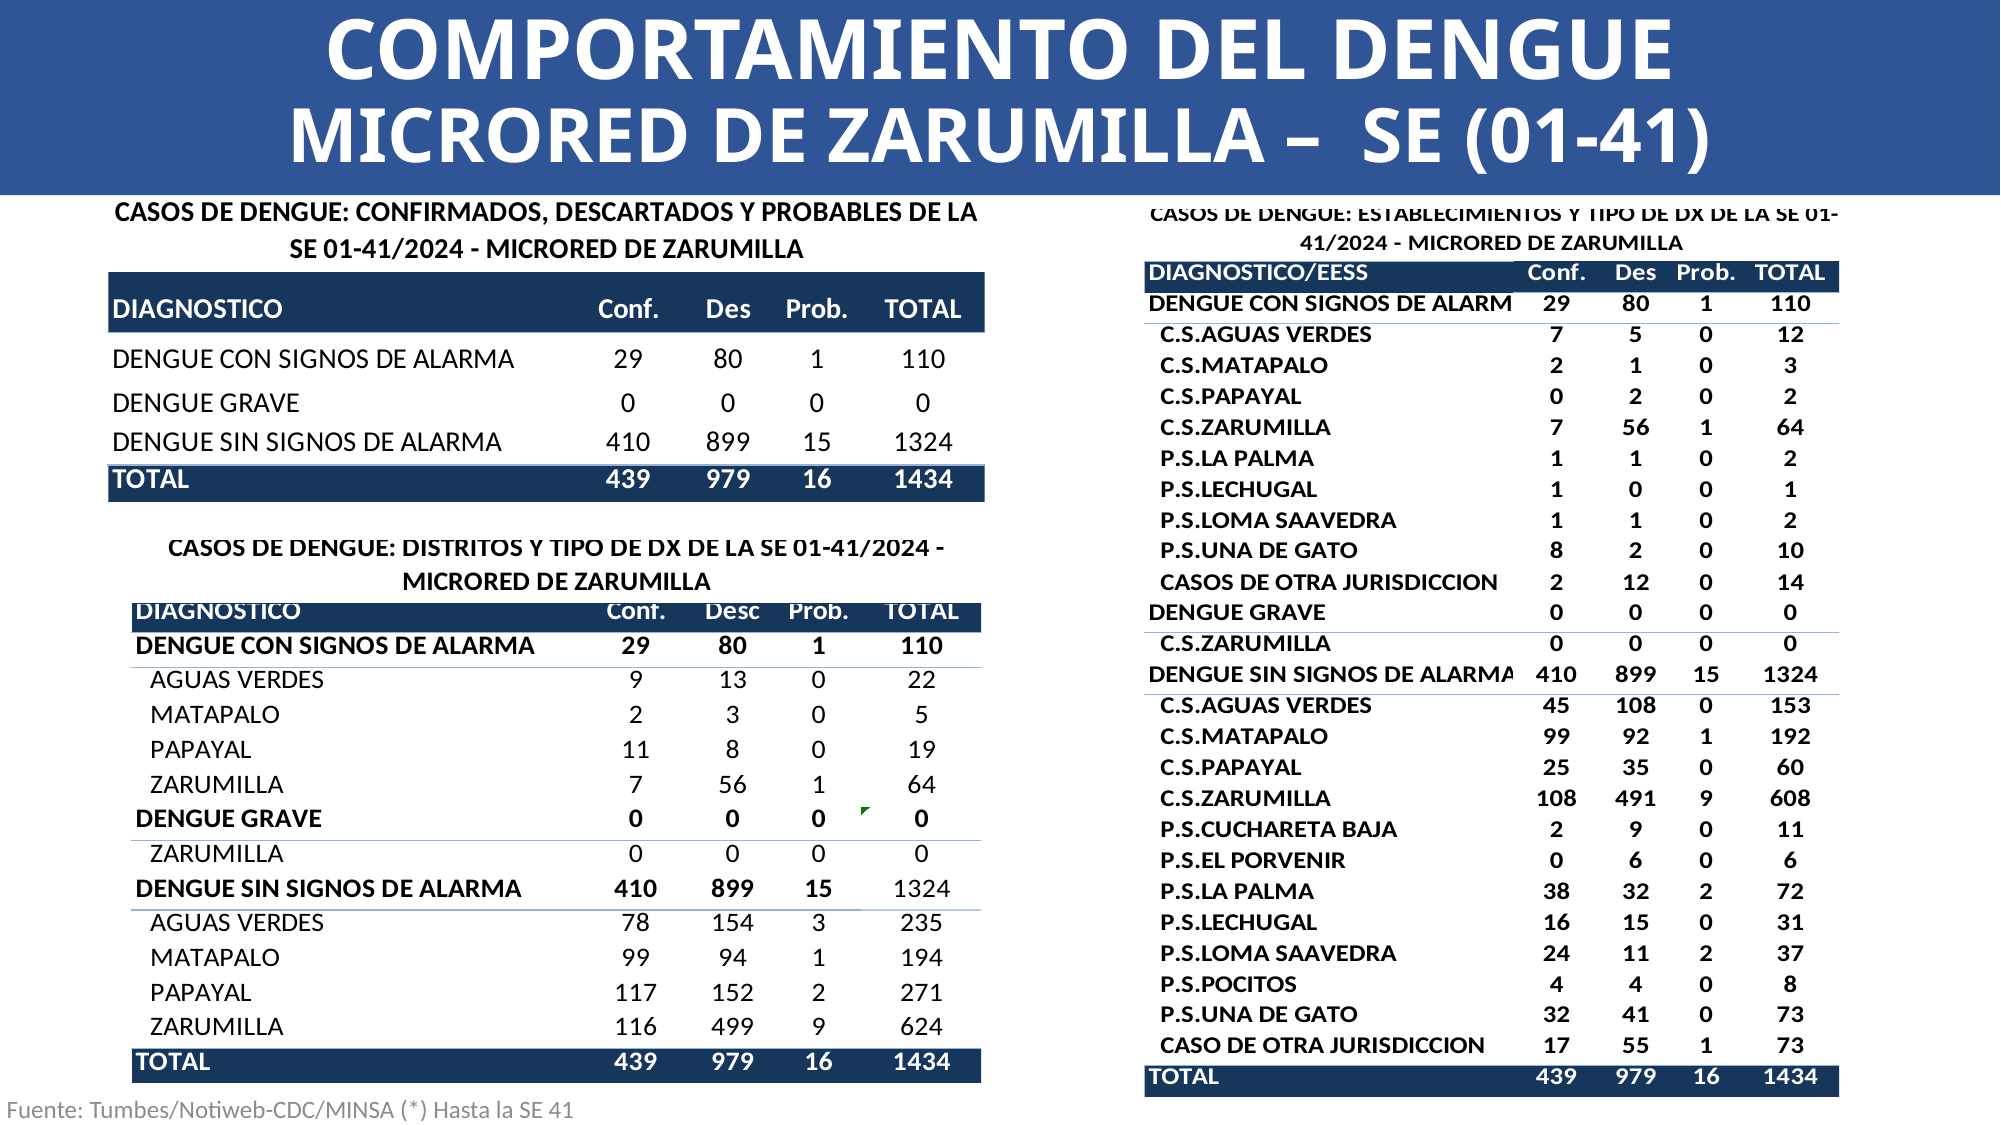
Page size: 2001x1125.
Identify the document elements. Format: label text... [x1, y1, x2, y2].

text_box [130, 539, 983, 1085]
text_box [107, 178, 986, 504]
footer Fuente: Tumbes/Notiweb-CDC/MINSA (*) Hasta la SE 41 [0, 1078, 605, 1125]
text_box COMPORTAMIENTO DEL DENGUE MICRORED DE ZARUMILLA – SE (01-41) [0, 0, 2000, 196]
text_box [1143, 208, 1841, 1097]
